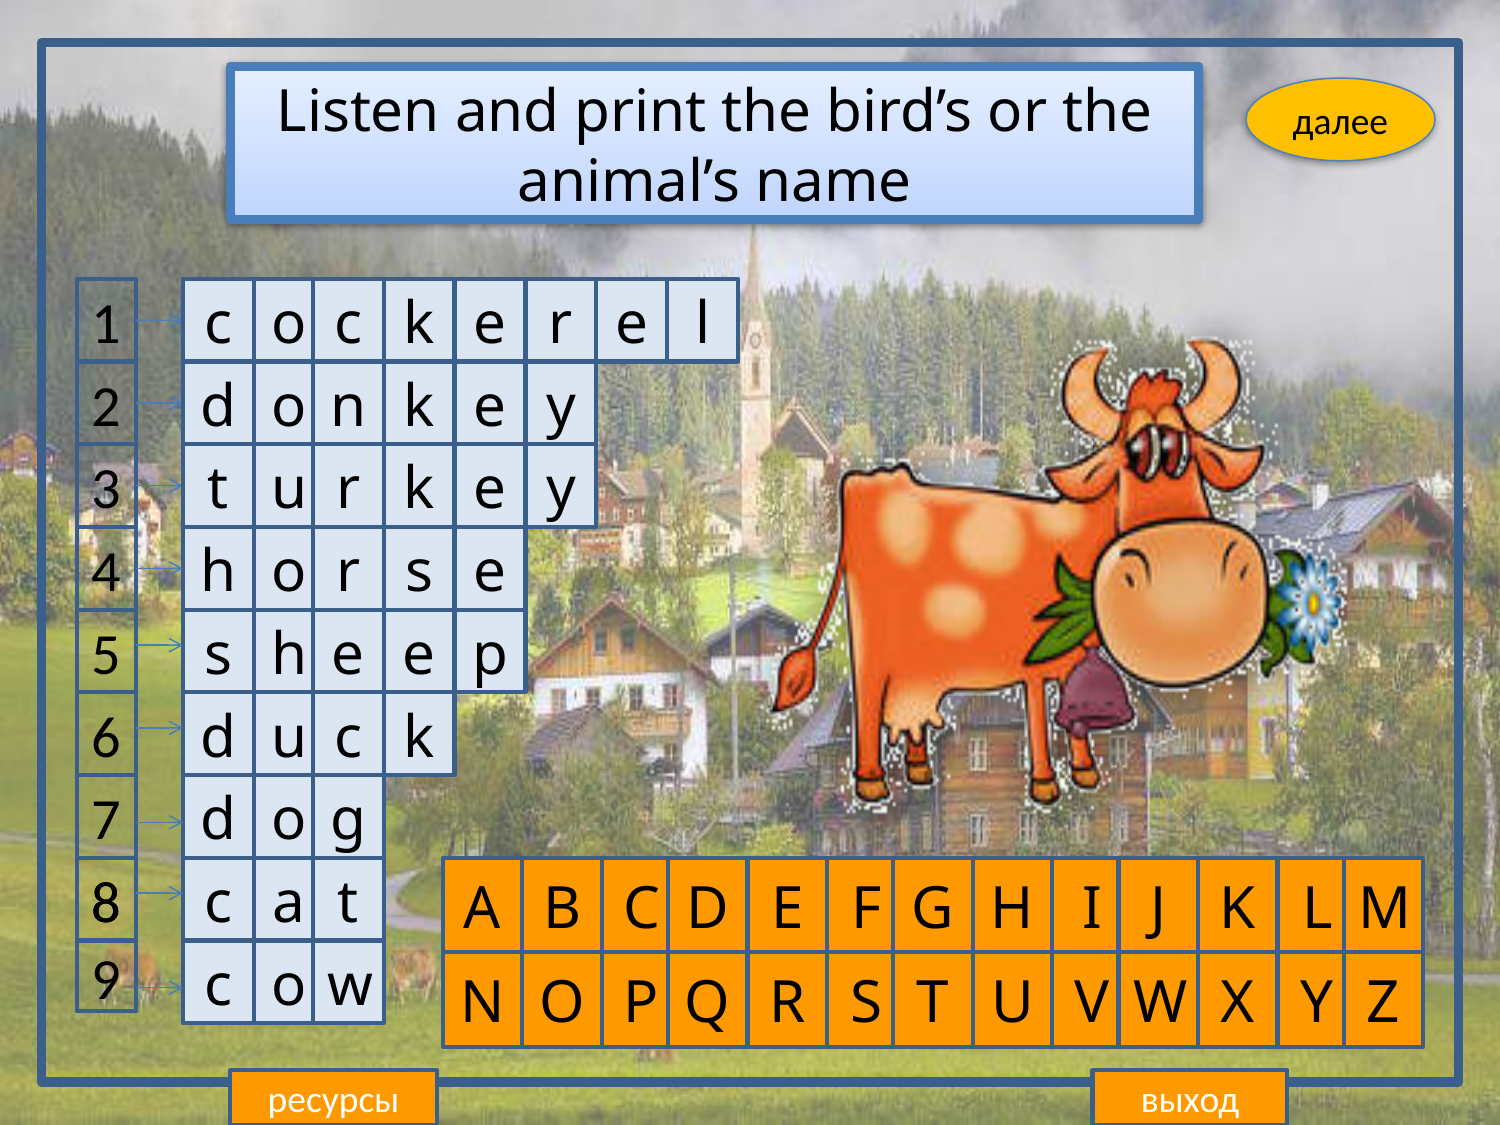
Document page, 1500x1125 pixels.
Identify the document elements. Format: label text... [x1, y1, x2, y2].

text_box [182, 278, 739, 362]
text_box ресурсы [228, 1068, 439, 1125]
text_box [182, 609, 526, 693]
text_box K [1196, 859, 1275, 950]
text_box B [524, 856, 600, 950]
text_box D [666, 856, 745, 950]
text_box [39, 41, 1461, 1084]
text_box Q [666, 950, 745, 1049]
text_box c [181, 948, 252, 1025]
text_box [182, 857, 384, 941]
text_box L [1275, 856, 1342, 950]
text_box X [1196, 950, 1275, 1049]
text_box N [441, 950, 524, 1049]
text_box 5 [0, 0, 1500, 1125]
text_box M [1342, 856, 1425, 950]
text_box Y [1275, 950, 1342, 1049]
text_box A [441, 856, 524, 950]
text_box Listen and print the bird’s or the animal’s name [229, 66, 1200, 221]
text_box U [971, 950, 1050, 1049]
text_box W [1116, 950, 1196, 1049]
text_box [182, 692, 455, 776]
text_box w [311, 947, 386, 1025]
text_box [182, 361, 597, 443]
text_box S [825, 950, 891, 1049]
text_box далее [1245, 77, 1436, 162]
text_box P [600, 950, 666, 1049]
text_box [182, 444, 597, 528]
text_box выход [1090, 1068, 1289, 1125]
text_box C [600, 856, 666, 950]
text_box E [745, 856, 825, 950]
text_box H [971, 860, 1050, 950]
text_box O [524, 950, 600, 1049]
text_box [182, 774, 384, 857]
text_box I [1050, 860, 1116, 950]
text_box o [252, 949, 311, 1025]
text_box Z [1342, 950, 1425, 1049]
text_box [182, 526, 526, 609]
text_box F [825, 860, 891, 950]
text_box V [1050, 950, 1116, 1049]
text_box 9 [75, 938, 138, 1013]
picture [749, 314, 1365, 835]
text_box G [891, 860, 971, 950]
text_box T [891, 950, 971, 1049]
text_box J [1116, 860, 1196, 950]
text_box R [745, 950, 825, 1049]
